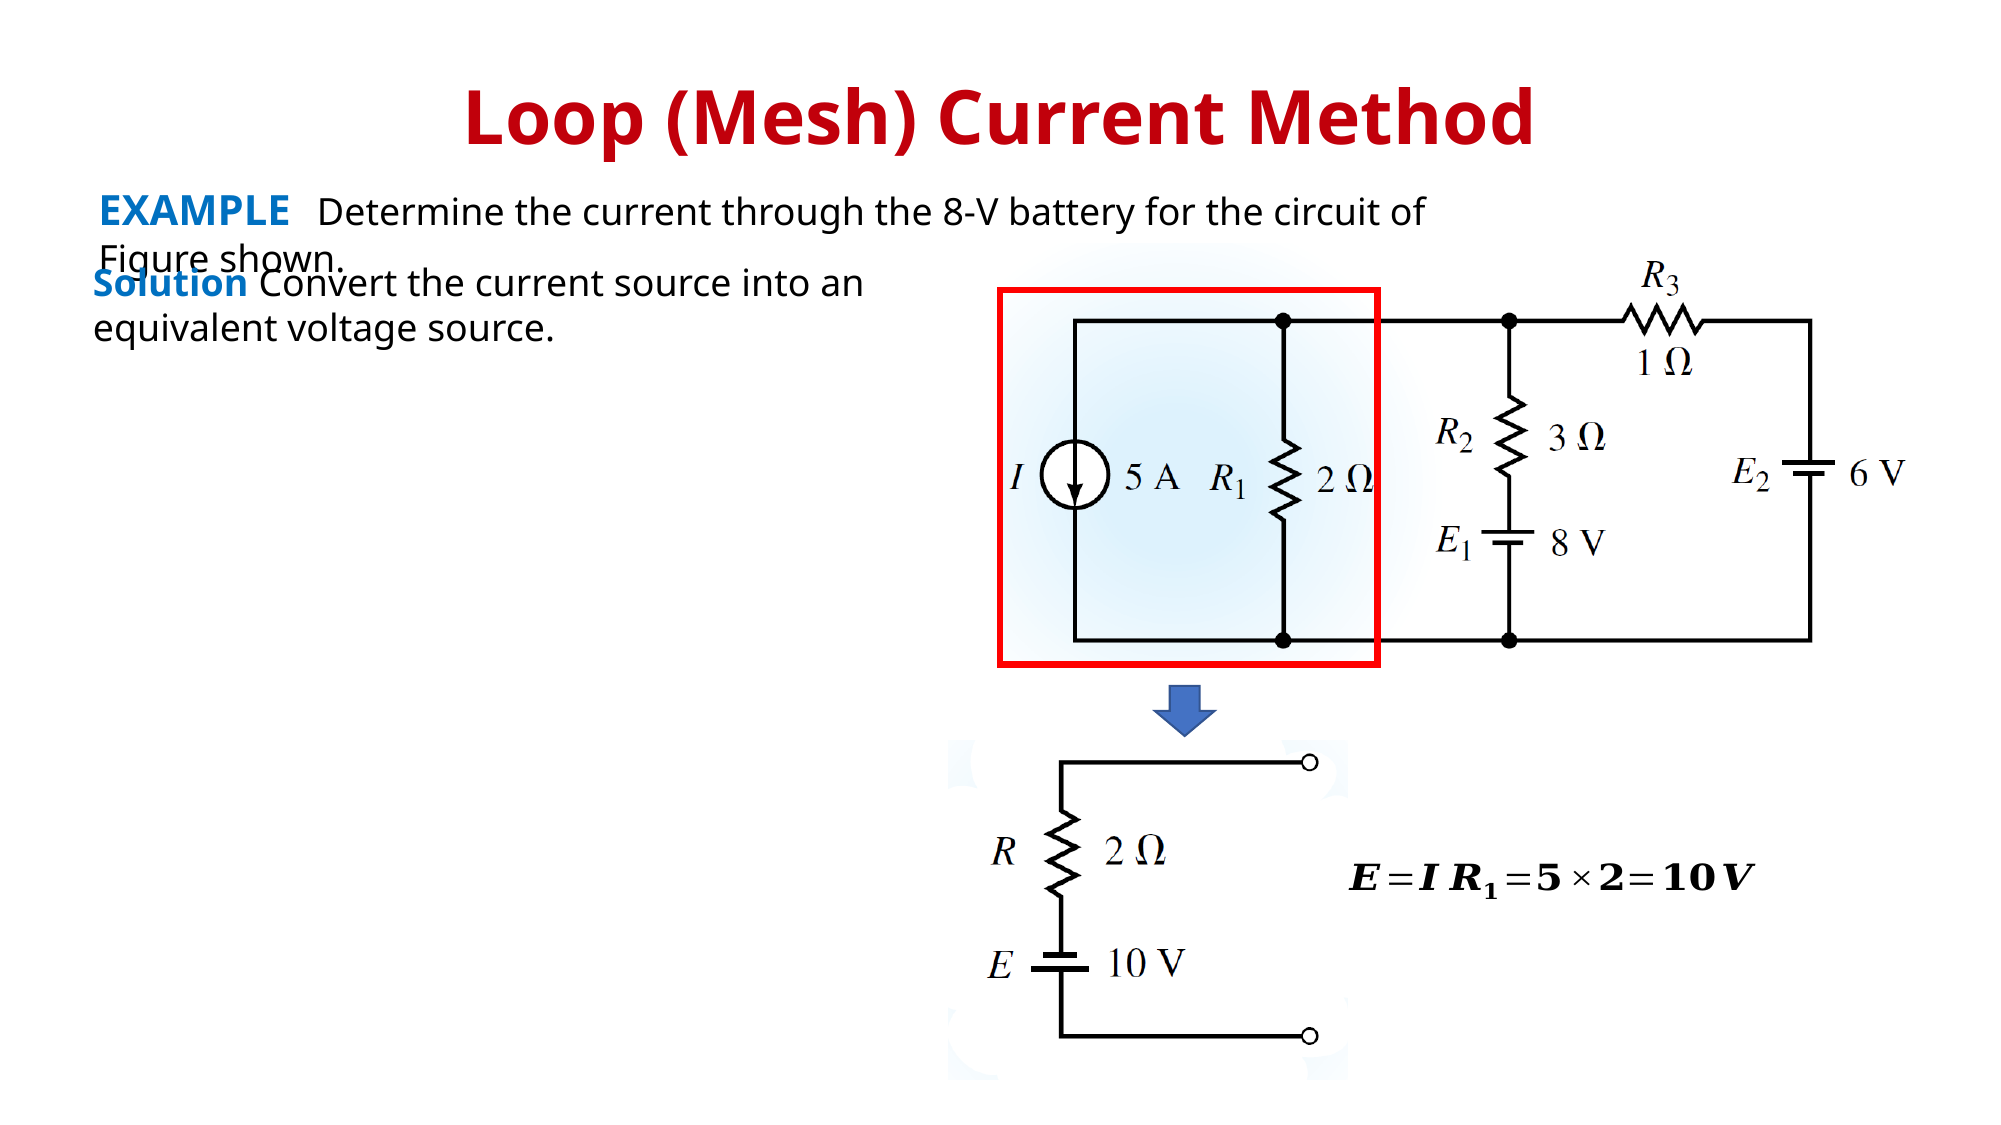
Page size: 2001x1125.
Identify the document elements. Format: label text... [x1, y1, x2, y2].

picture [948, 740, 1348, 1080]
text_box Solution Convert the current source into an equivalent voltage source. [78, 251, 949, 402]
text_box EXAMPLE Determine the current through the 8-V battery for the circuit of Figure shown. [83, 167, 1475, 288]
text_box [1152, 684, 1218, 738]
text_box Loop (Mesh) Current Method [448, 61, 1552, 167]
picture [999, 243, 1926, 665]
